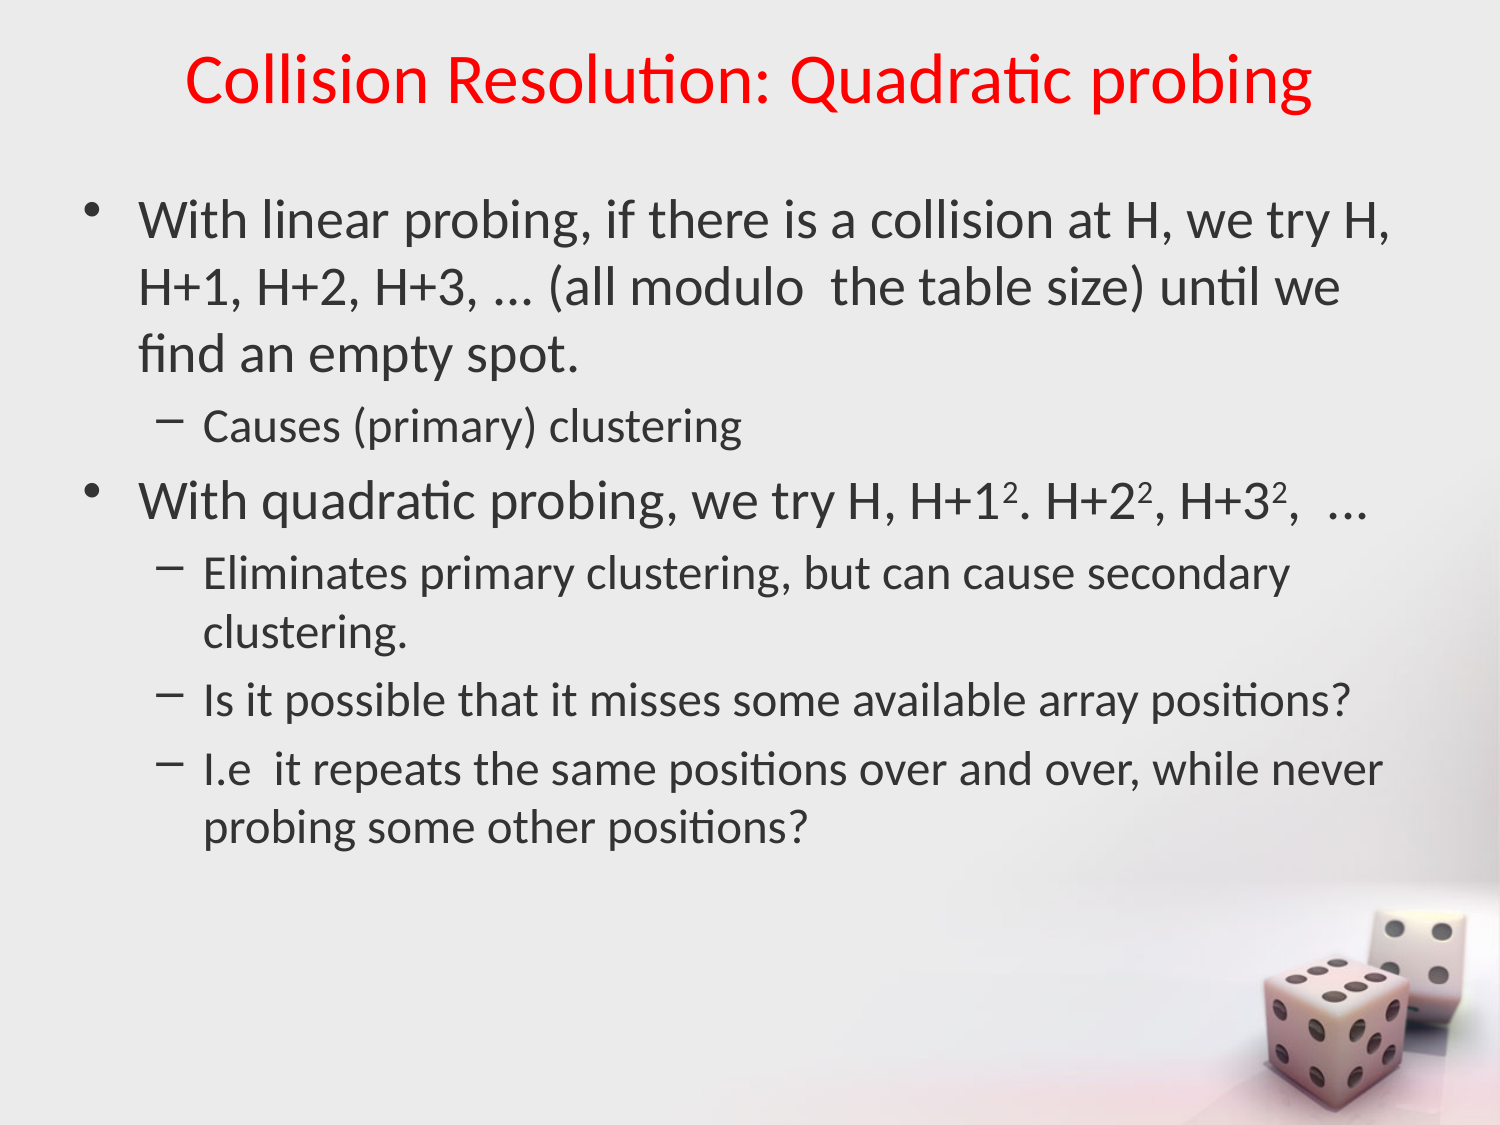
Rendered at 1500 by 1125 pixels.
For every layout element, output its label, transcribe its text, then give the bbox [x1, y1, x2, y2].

title Collision Resolution: Quadratic probing [49, 0, 1451, 151]
list With linear probing, if there is a collision at H, we try H, H+1, H+2, H+3, ... (all modulo the table size) until we find an empty spot. Causes (primary) clustering With quadratic probing, we try H, H+12. H+22, H+32, ... Eliminates primary clustering, but can cause secondary clustering. Is it possible that it misses some available array positions? I.e it repeats the same positions over and over, while never probing some other positions? [74, 174, 1426, 913]
picture [0, 0, 1500, 1125]
